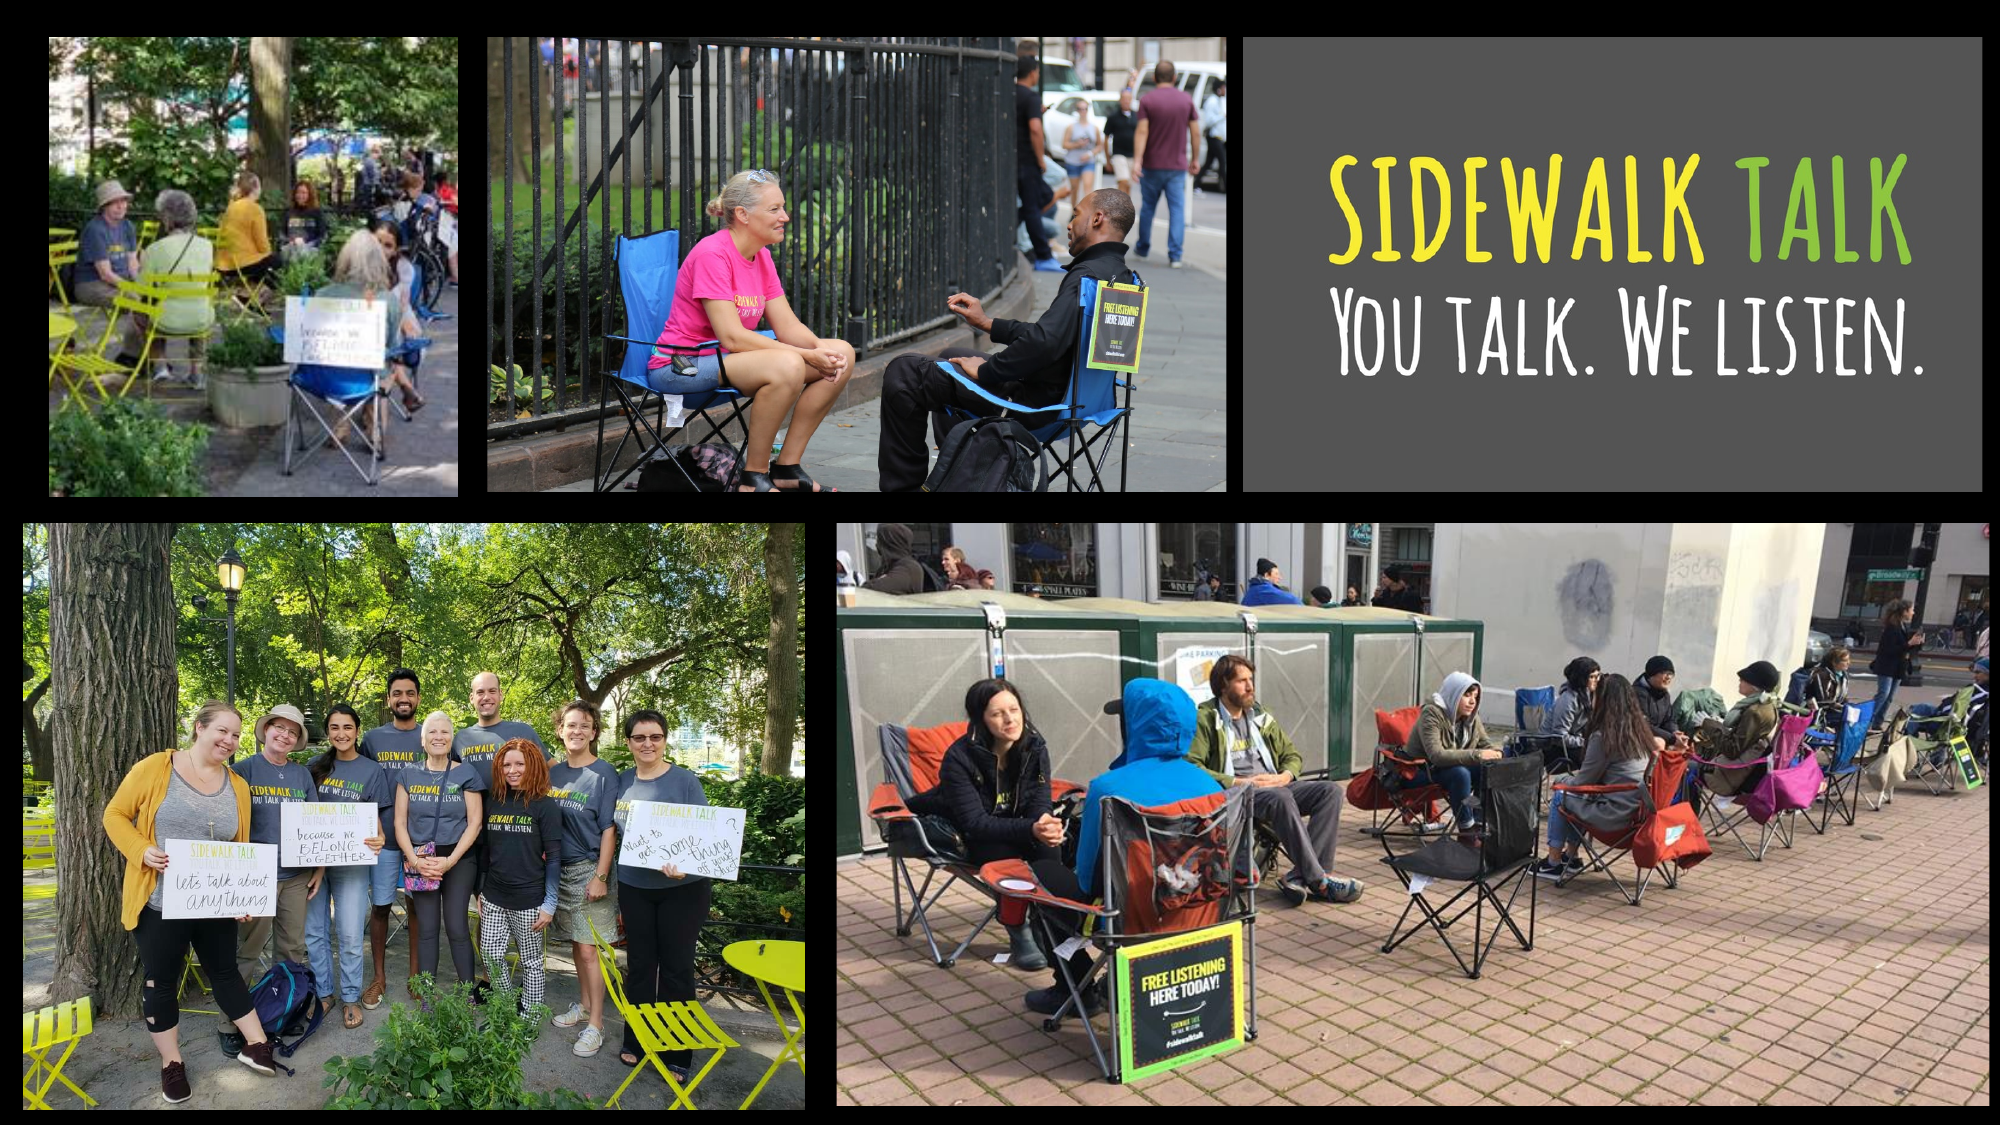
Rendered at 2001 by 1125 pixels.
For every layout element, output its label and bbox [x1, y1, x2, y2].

picture [487, 37, 1227, 492]
picture [836, 523, 1990, 1106]
picture [48, 37, 458, 497]
picture [1243, 37, 1983, 492]
picture [23, 523, 805, 1110]
